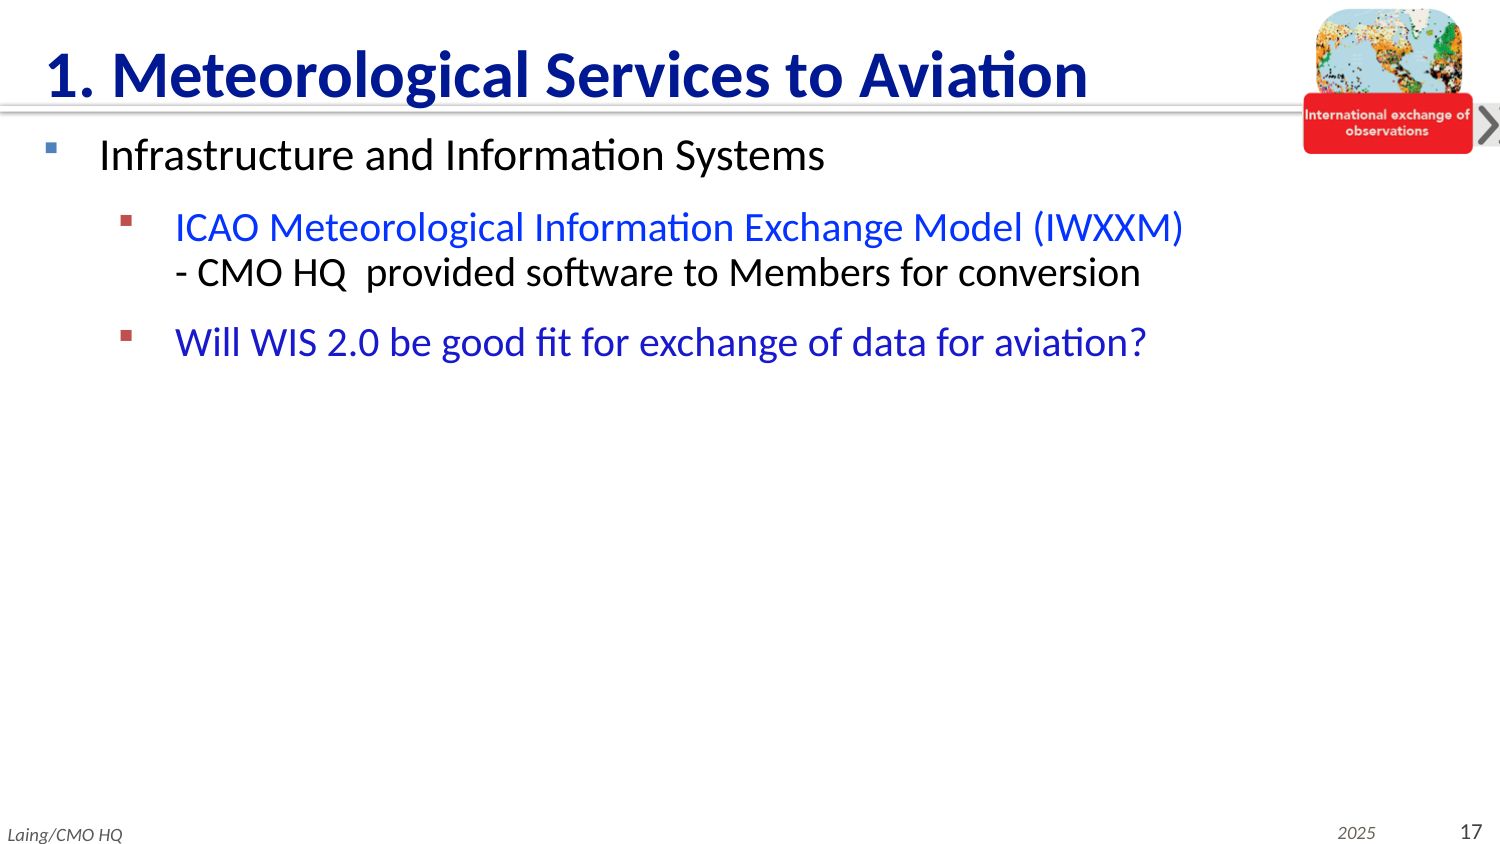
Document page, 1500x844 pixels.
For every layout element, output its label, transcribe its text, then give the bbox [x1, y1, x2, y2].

picture [1302, 0, 1500, 157]
list Infrastructure and Information Systems ICAO Meteorological Information Exchange Model (IWXXM) - CMO HQ provided software to Members for conversion Will WIS 2.0 be good fit for exchange of data for aviation? [18, 130, 1402, 485]
slide_number 17 [1407, 813, 1499, 844]
title 1. Meteorological Services to Aviation [29, 3, 1298, 111]
slide_number 2025 [1319, 821, 1440, 843]
footer Laing/CMO HQ [0, 823, 244, 844]
